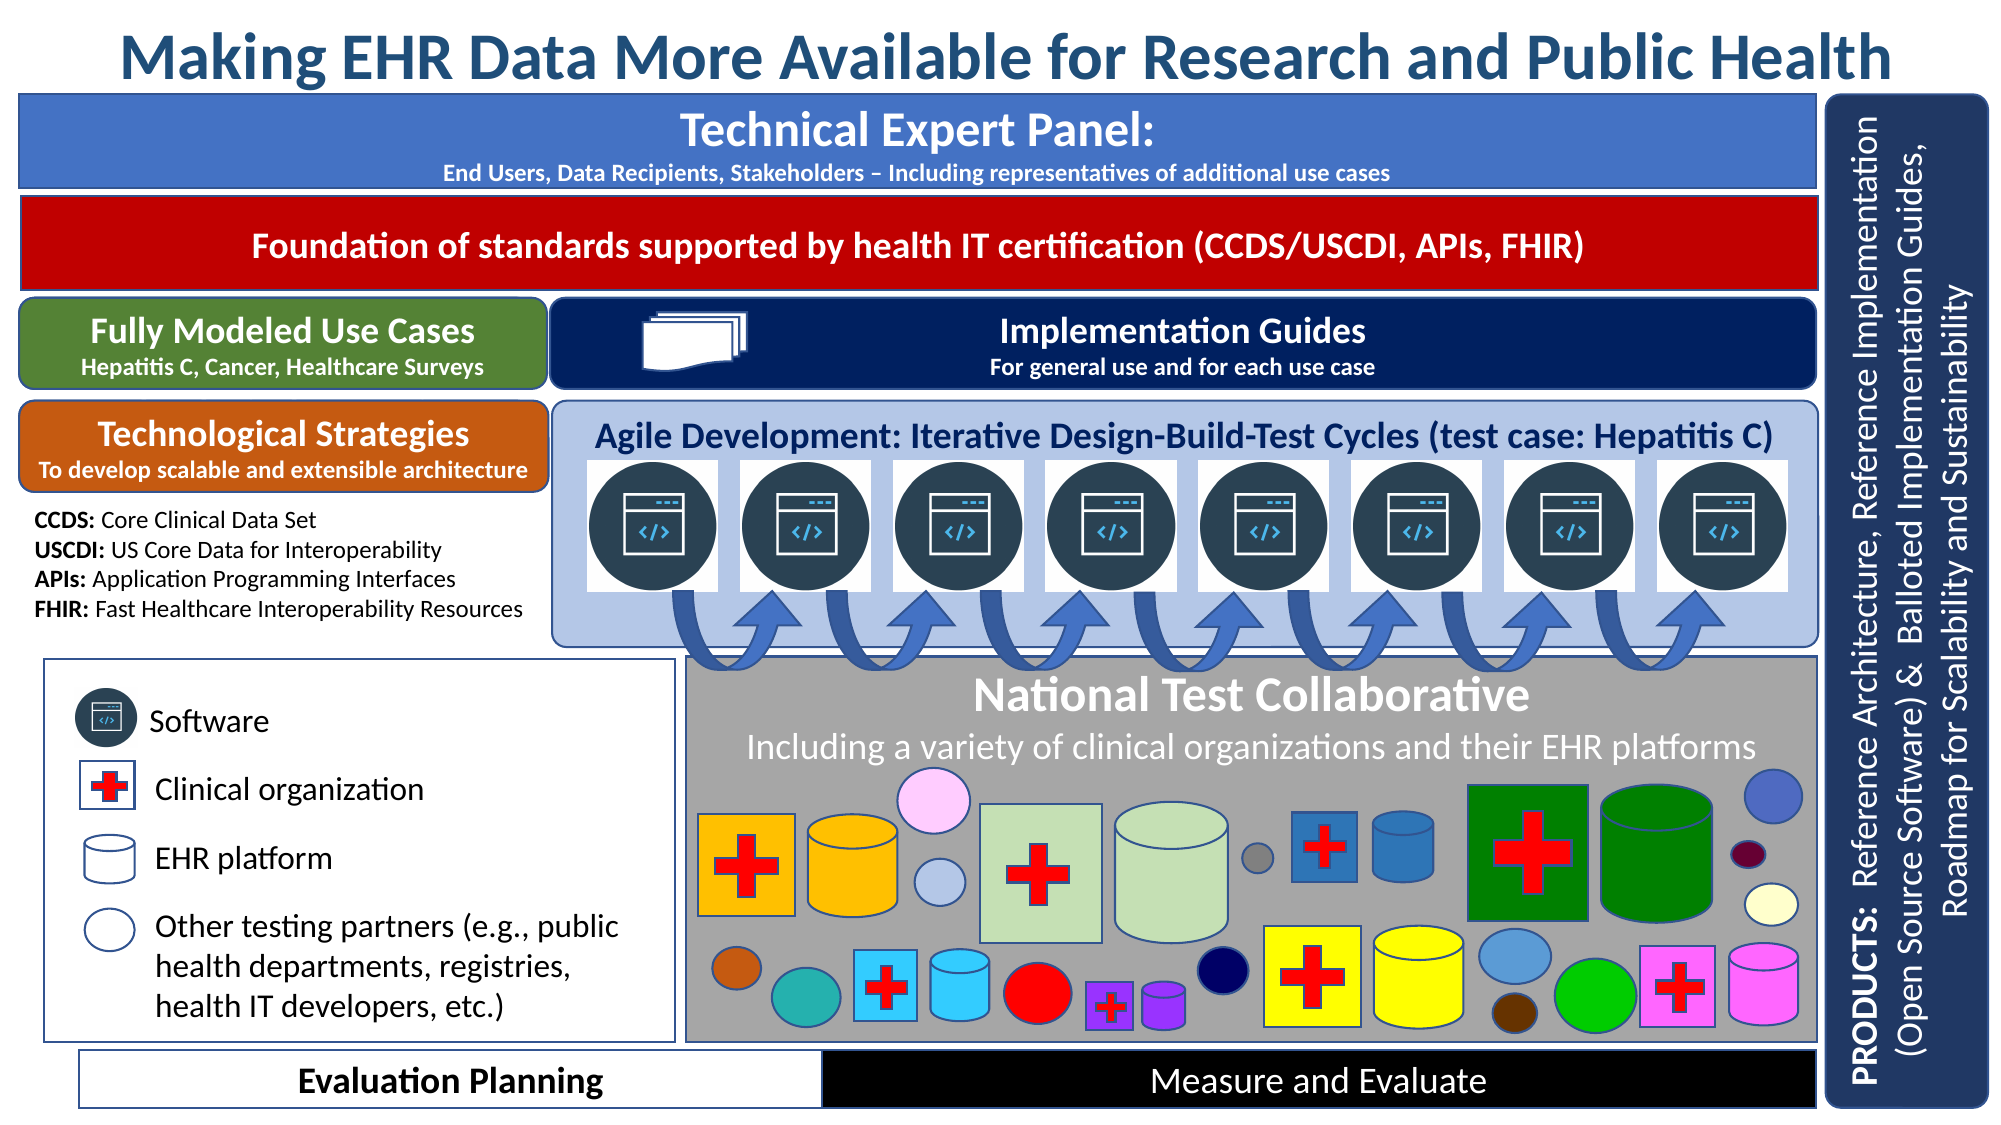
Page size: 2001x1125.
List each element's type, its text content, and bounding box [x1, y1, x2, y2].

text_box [587, 460, 1788, 672]
text_box Technological Strategies To develop scalable and extensible architecture [18, 399, 550, 493]
text_box Evaluation Planning [78, 1049, 823, 1109]
text_box Measure and Evaluate [823, 1049, 1817, 1109]
text_box CCDS: Core Clinical Data Set USCDI: US Core Data for Interoperability APIs: Application Programming Interfaces FHIR: Fast Healthcare Interoperability Resources [19, 495, 548, 631]
text_box Making EHR Data More Available for Research and Public Health [7, 5, 2000, 100]
text_box Foundation of standards supported by health IT certification (CCDS/USCDI, APIs, FHIR) [20, 195, 1819, 291]
text_box PRODUCTS: Reference Architecture, Reference Implementation (Open Source Software) & Balloted Implementation Guides, Roadmap for Scalability and Sustainability [1824, 100, 1990, 1109]
text_box Technical Expert Panel: End Users, Data Recipients, Stakeholders – Including representatives of additional use cases [18, 100, 1817, 189]
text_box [549, 297, 1817, 389]
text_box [686, 656, 1818, 1042]
text_box Fully Modeled Use Cases Hepatitis C, Cancer, Healthcare Surveys [18, 296, 548, 390]
text_box Agile Development: Iterative Design-Build-Test Cycles (test case: Hepatitis C) [551, 399, 1820, 649]
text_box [44, 658, 676, 1042]
